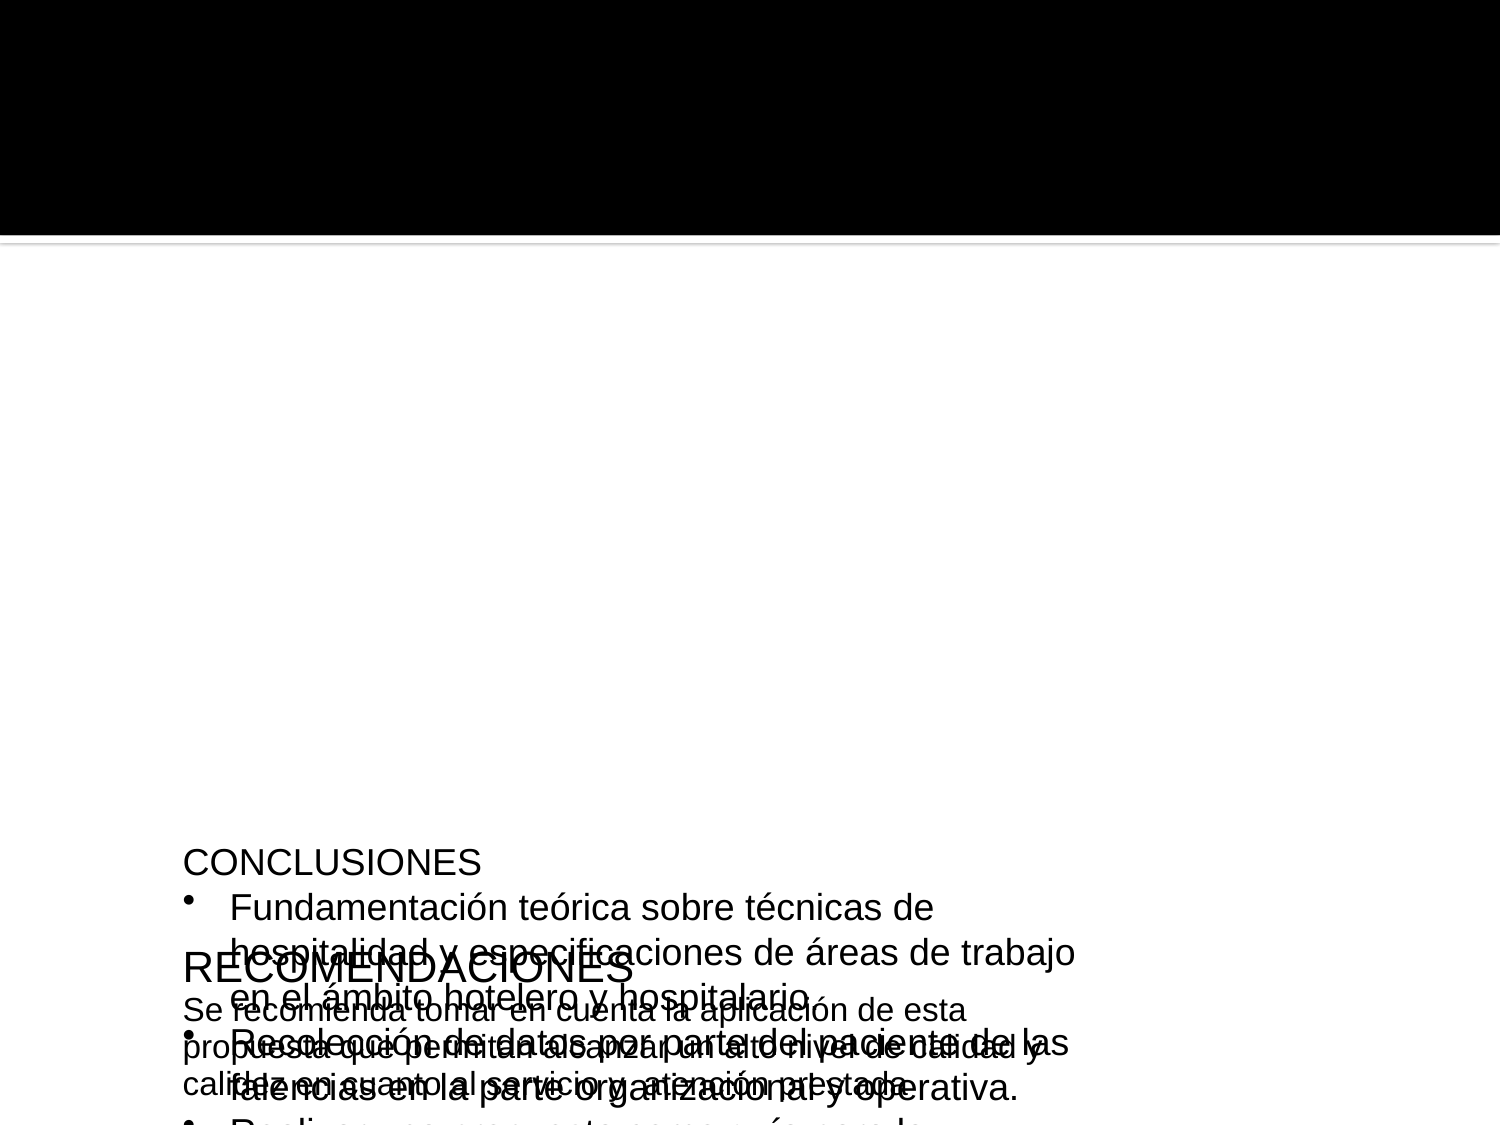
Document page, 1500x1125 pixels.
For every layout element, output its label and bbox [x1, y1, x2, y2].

text_box [64, 208, 1353, 1106]
